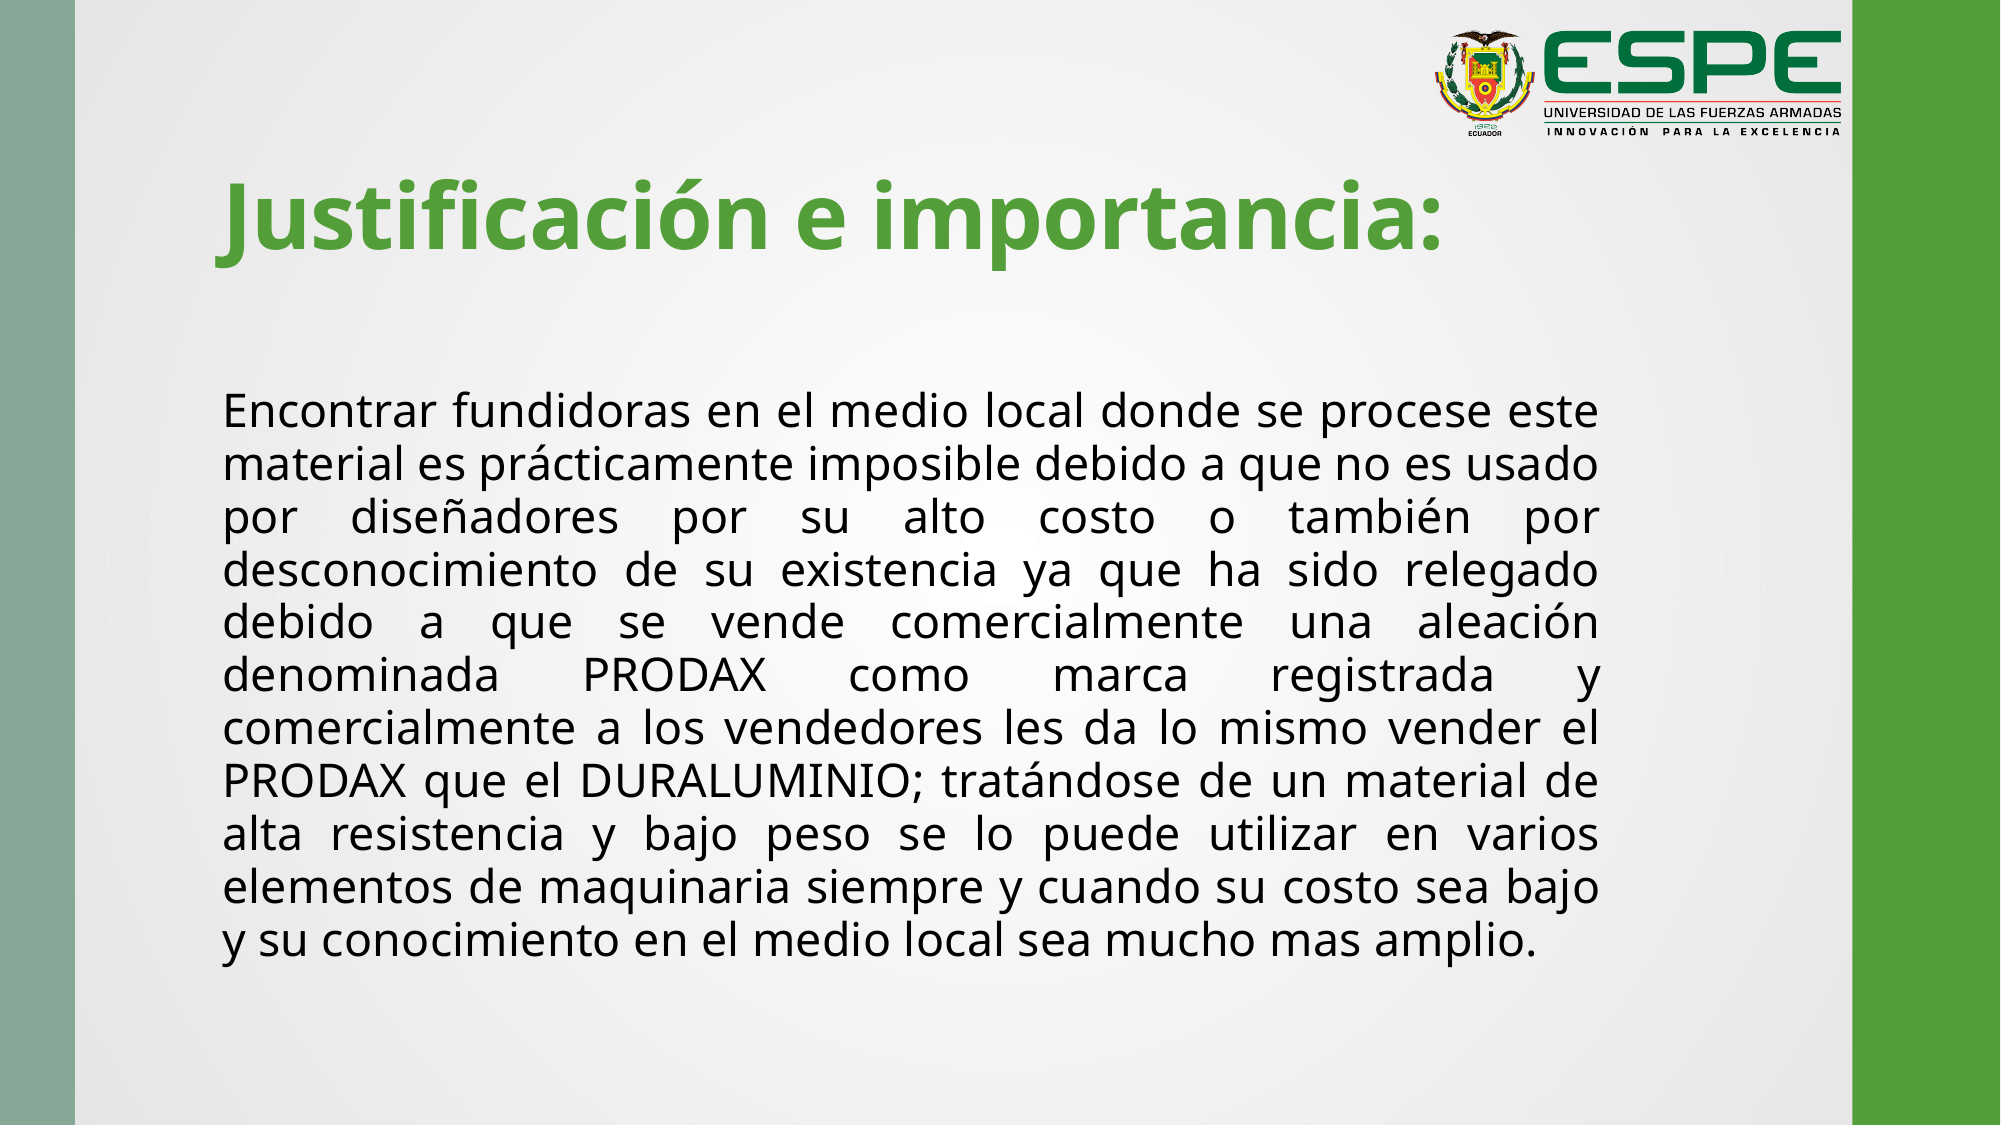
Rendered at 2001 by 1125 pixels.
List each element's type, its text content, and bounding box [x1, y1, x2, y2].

picture [1435, 30, 1841, 136]
title Justificación e importancia: [206, 48, 1797, 278]
list Encontrar fundidoras en el medio local donde se procese este material es prácticamente imposible debido a que no es usado por diseñadores por su alto costo o también por desconocimiento de su existencia ya que ha sido relegado debido a que se vende comercialmente una aleación denominada PRODAX como marca registrada y comercialmente a los vendedores les da lo mismo vender el PRODAX que el DURALUMINIO; tratándose de un material de alta resistencia y bajo peso se lo puede utilizar en varios elementos de maquinaria siempre y cuando su costo sea bajo y su conocimiento en el medio local sea mucho mas amplio. [206, 299, 1617, 1014]
